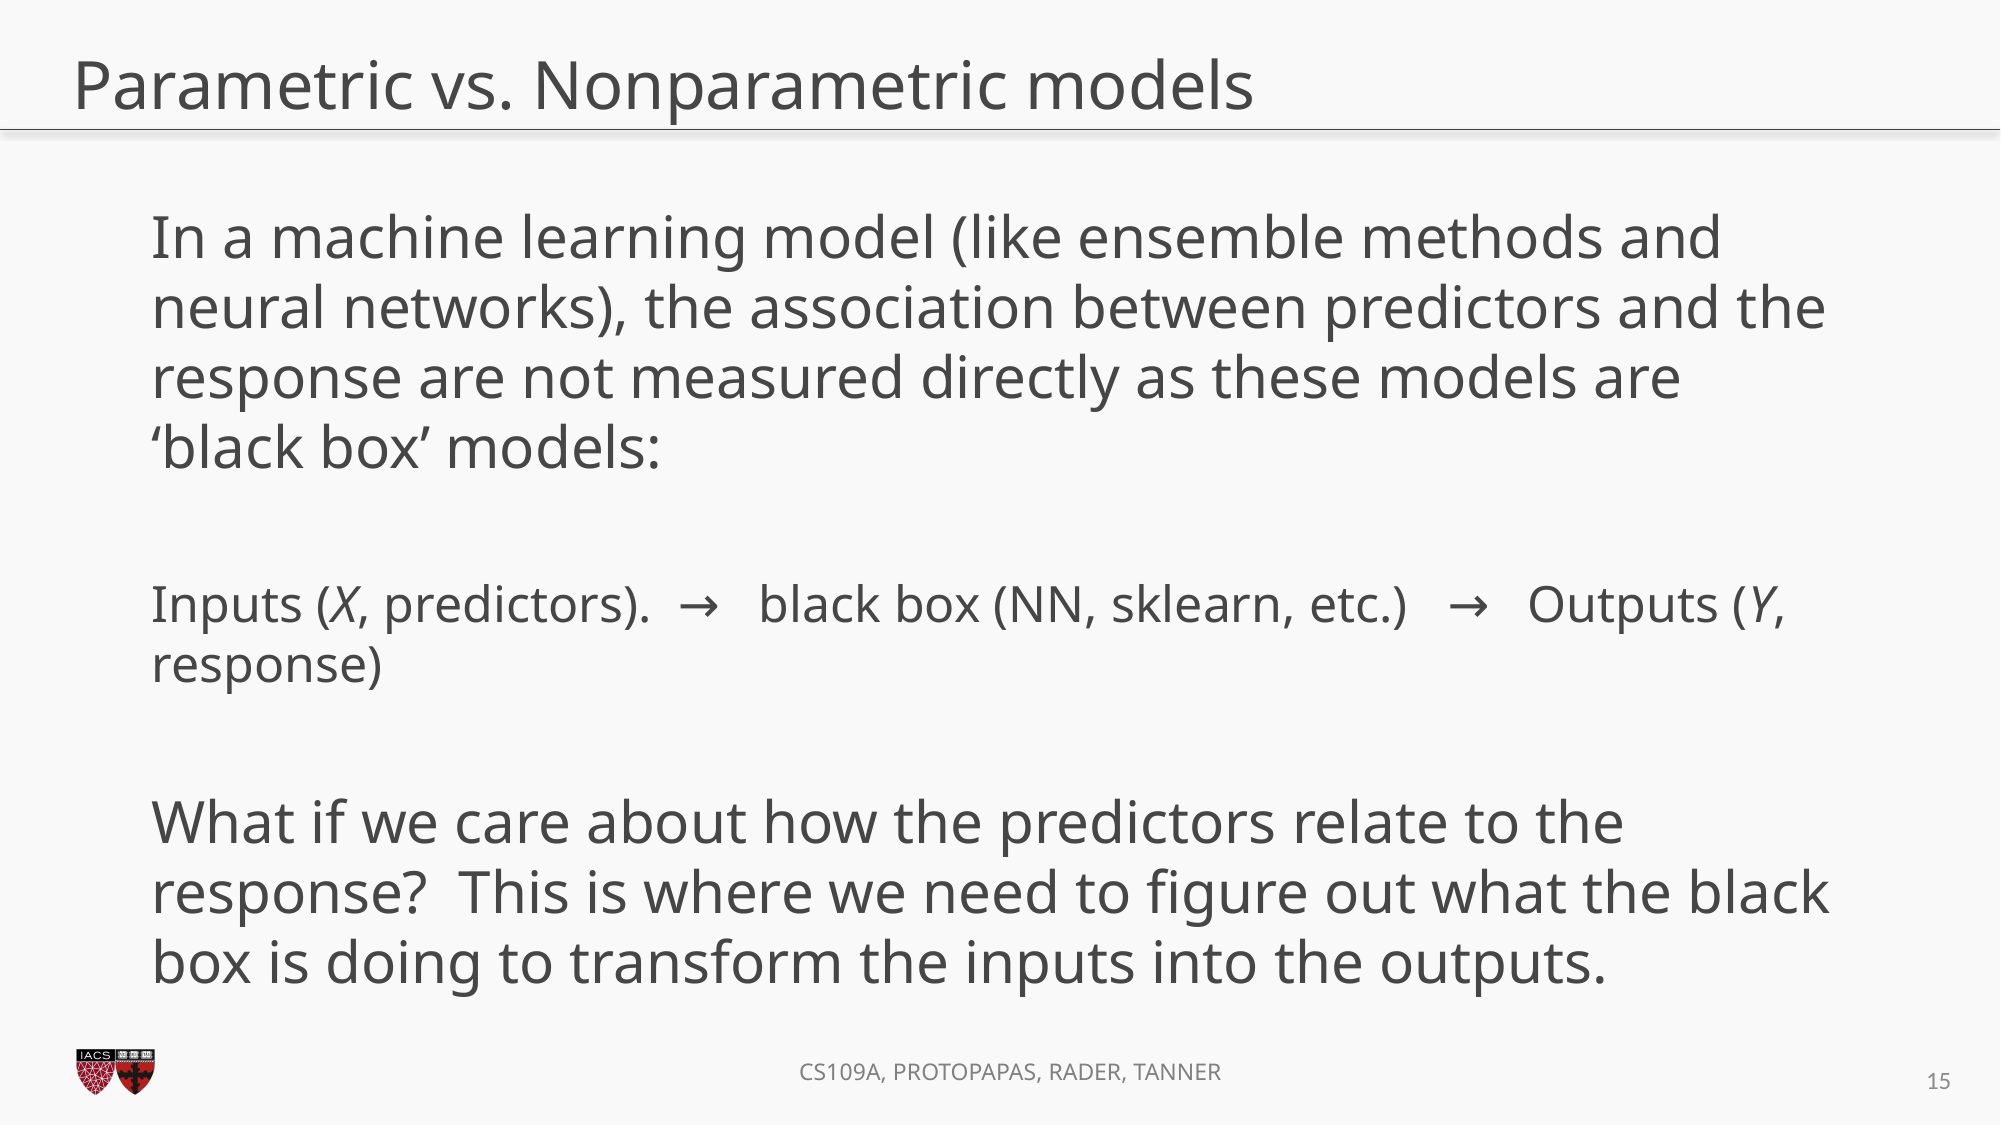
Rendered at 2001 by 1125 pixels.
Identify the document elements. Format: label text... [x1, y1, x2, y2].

slide_number 15 [1500, 1050, 1967, 1110]
list In a machine learning model (like ensemble methods and neural networks), the association between predictors and the response are not measured directly as these models are ‘black box’ models: Inputs (X, predictors). → black box (NN, sklearn, etc.) → Outputs (Y, response) What if we care about how the predictors relate to the response? This is where we need to figure out what the black box is doing to transform the inputs into the outputs. [136, 193, 1856, 1036]
picture [75, 1049, 155, 1095]
title Parametric vs. Nonparametric models [57, 35, 1943, 162]
